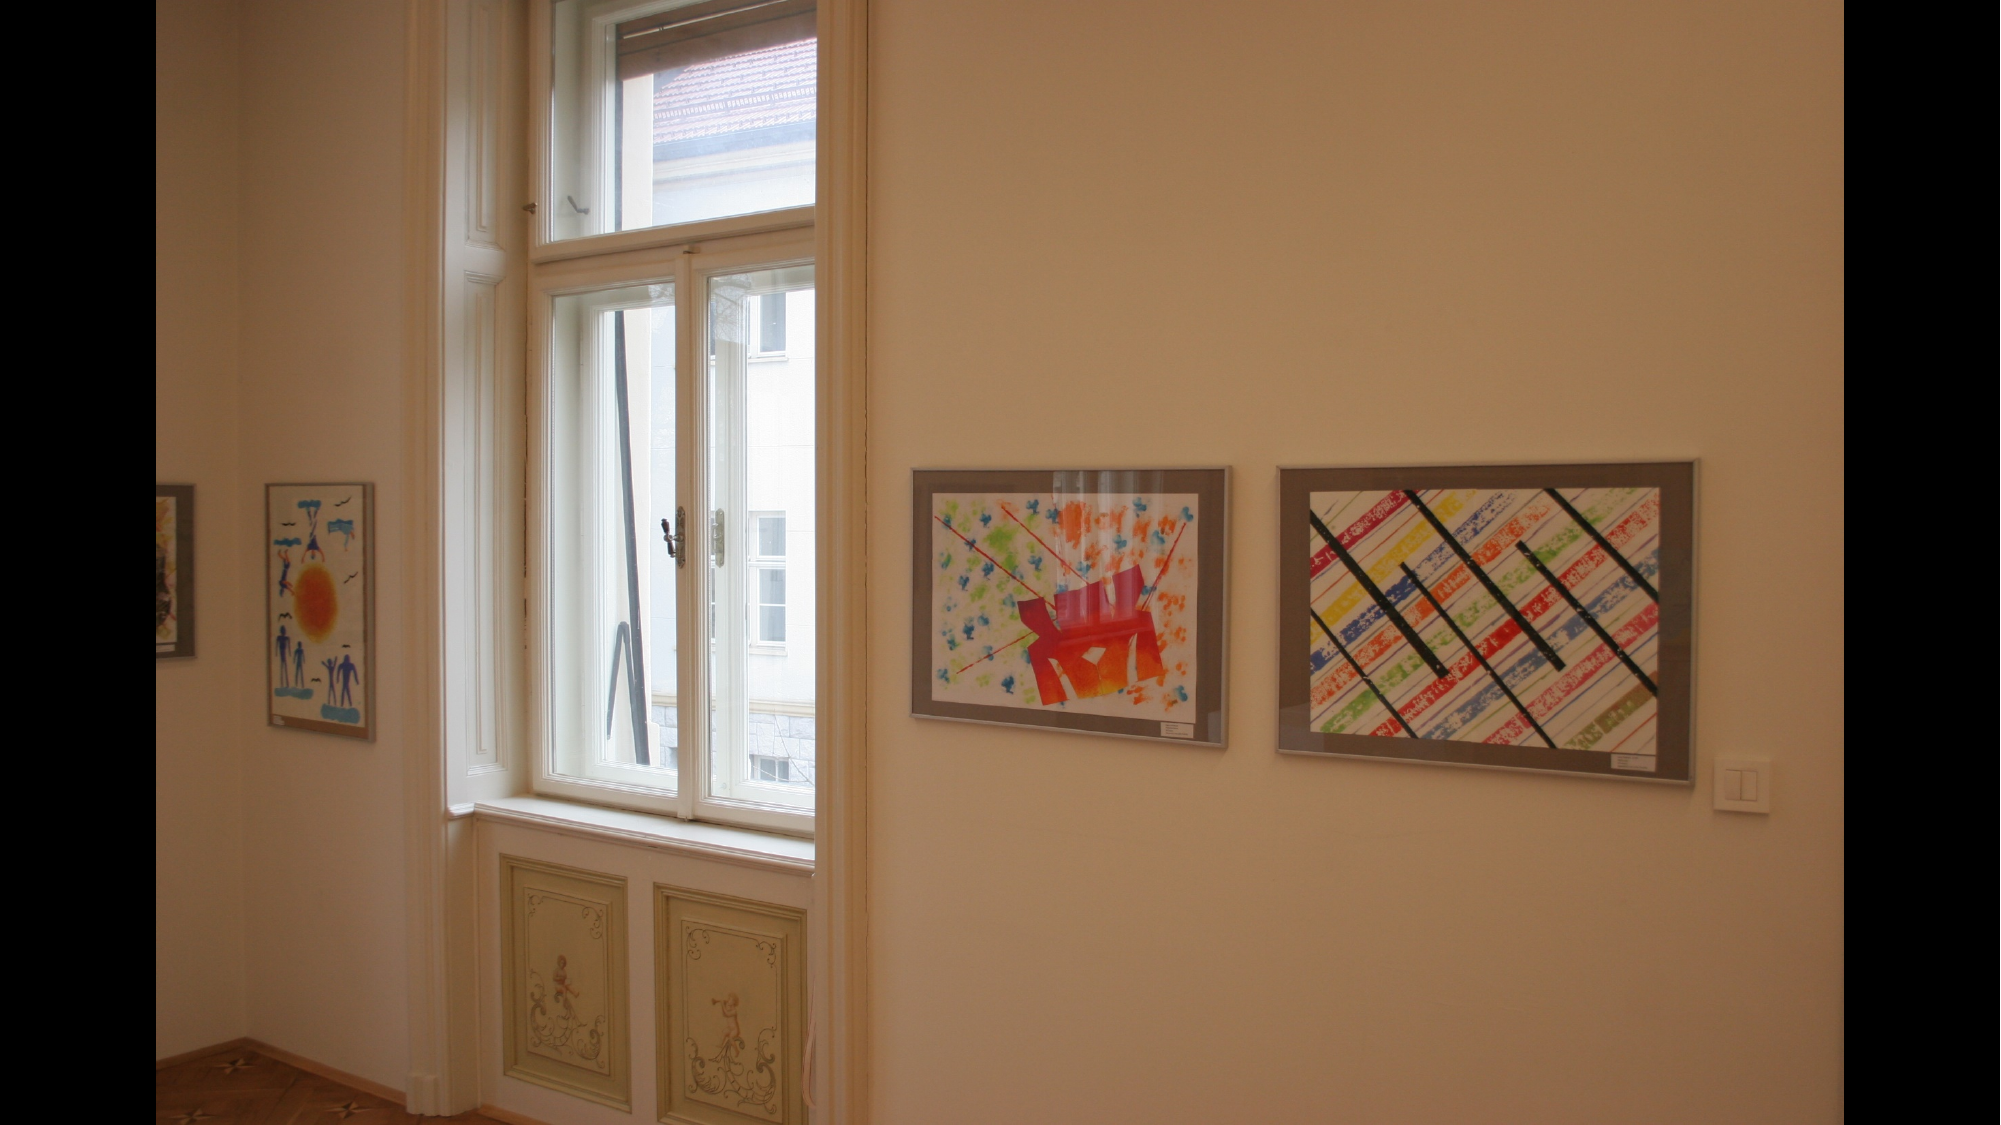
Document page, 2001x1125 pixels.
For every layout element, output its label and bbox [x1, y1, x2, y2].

picture [156, 0, 1844, 1125]
